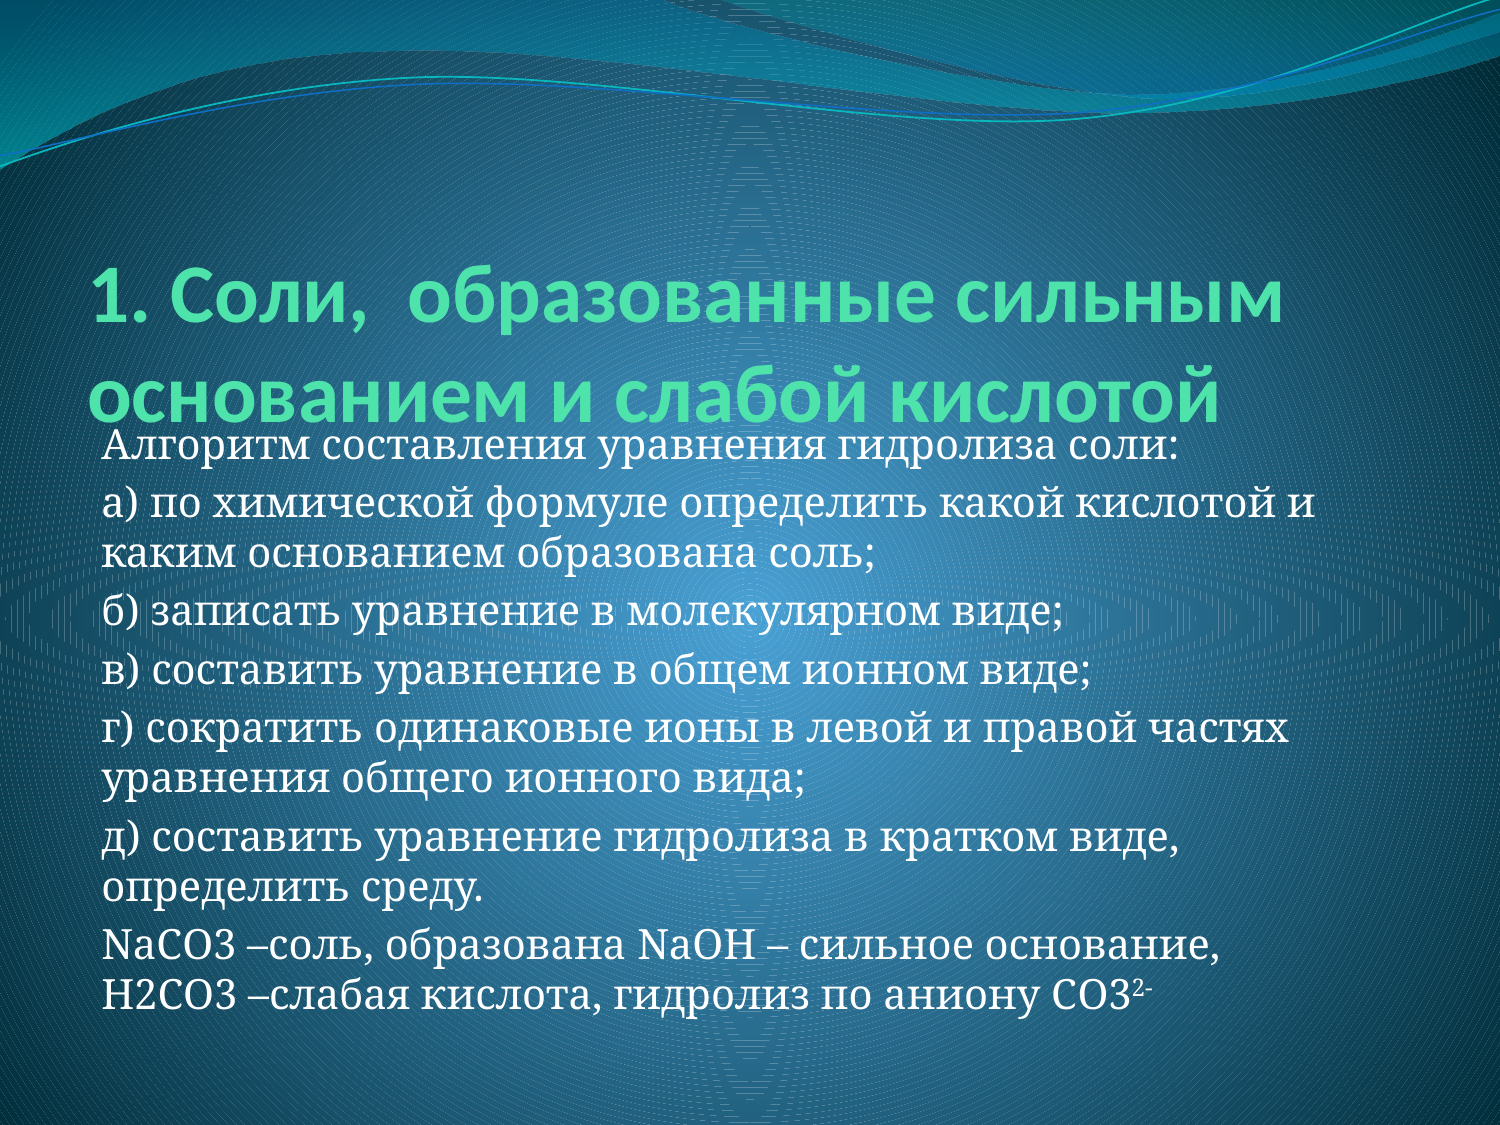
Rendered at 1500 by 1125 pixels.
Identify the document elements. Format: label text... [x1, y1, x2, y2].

title 1. Соли, образованные сильным основанием и слабой кислотой [86, 216, 1362, 440]
list Алгоритм составления уравнения гидролиза соли: а) по химической формуле определить какой кислотой и каким основанием образована соль; б) записать уравнение в молекулярном виде; в) составить уравнение в общем ионном виде; г) сократить одинаковые ионы в левой и правой частях уравнения общего ионного вида; д) составить уравнение гидролиза в кратком виде, определить среду. NaCO3 –соль, образована NaOH – cильное основание, H2CO3 –слабая кислота, гидролиз по аниону СO32- [93, 410, 1369, 658]
